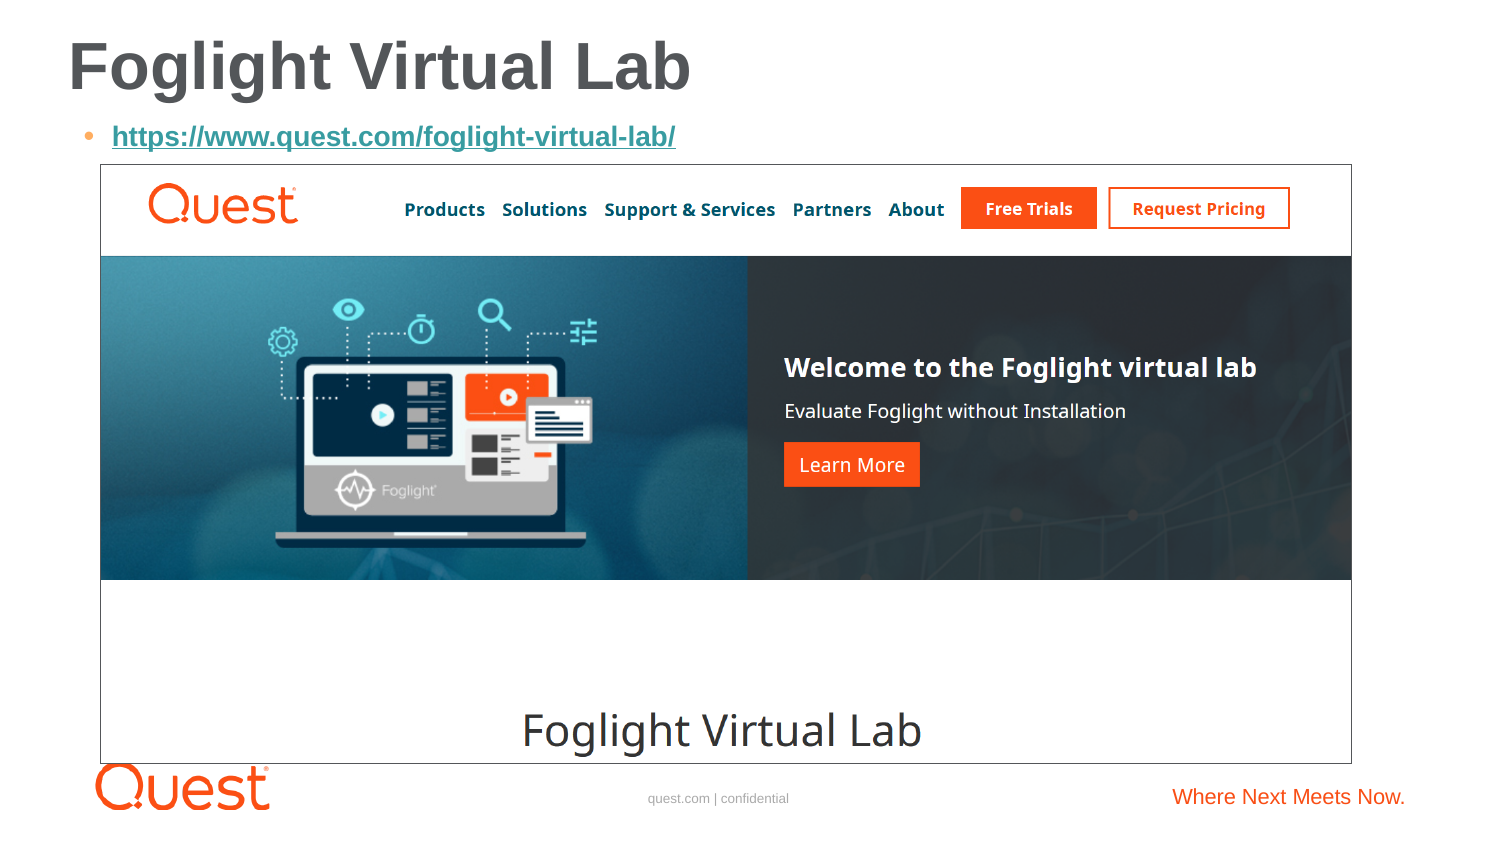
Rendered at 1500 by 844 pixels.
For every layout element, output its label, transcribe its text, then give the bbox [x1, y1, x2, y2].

list https://www.quest.com/foglight-virtual-lab/ [68, 114, 1432, 246]
picture [100, 164, 1352, 764]
title Foglight Virtual Lab [68, 27, 1432, 103]
